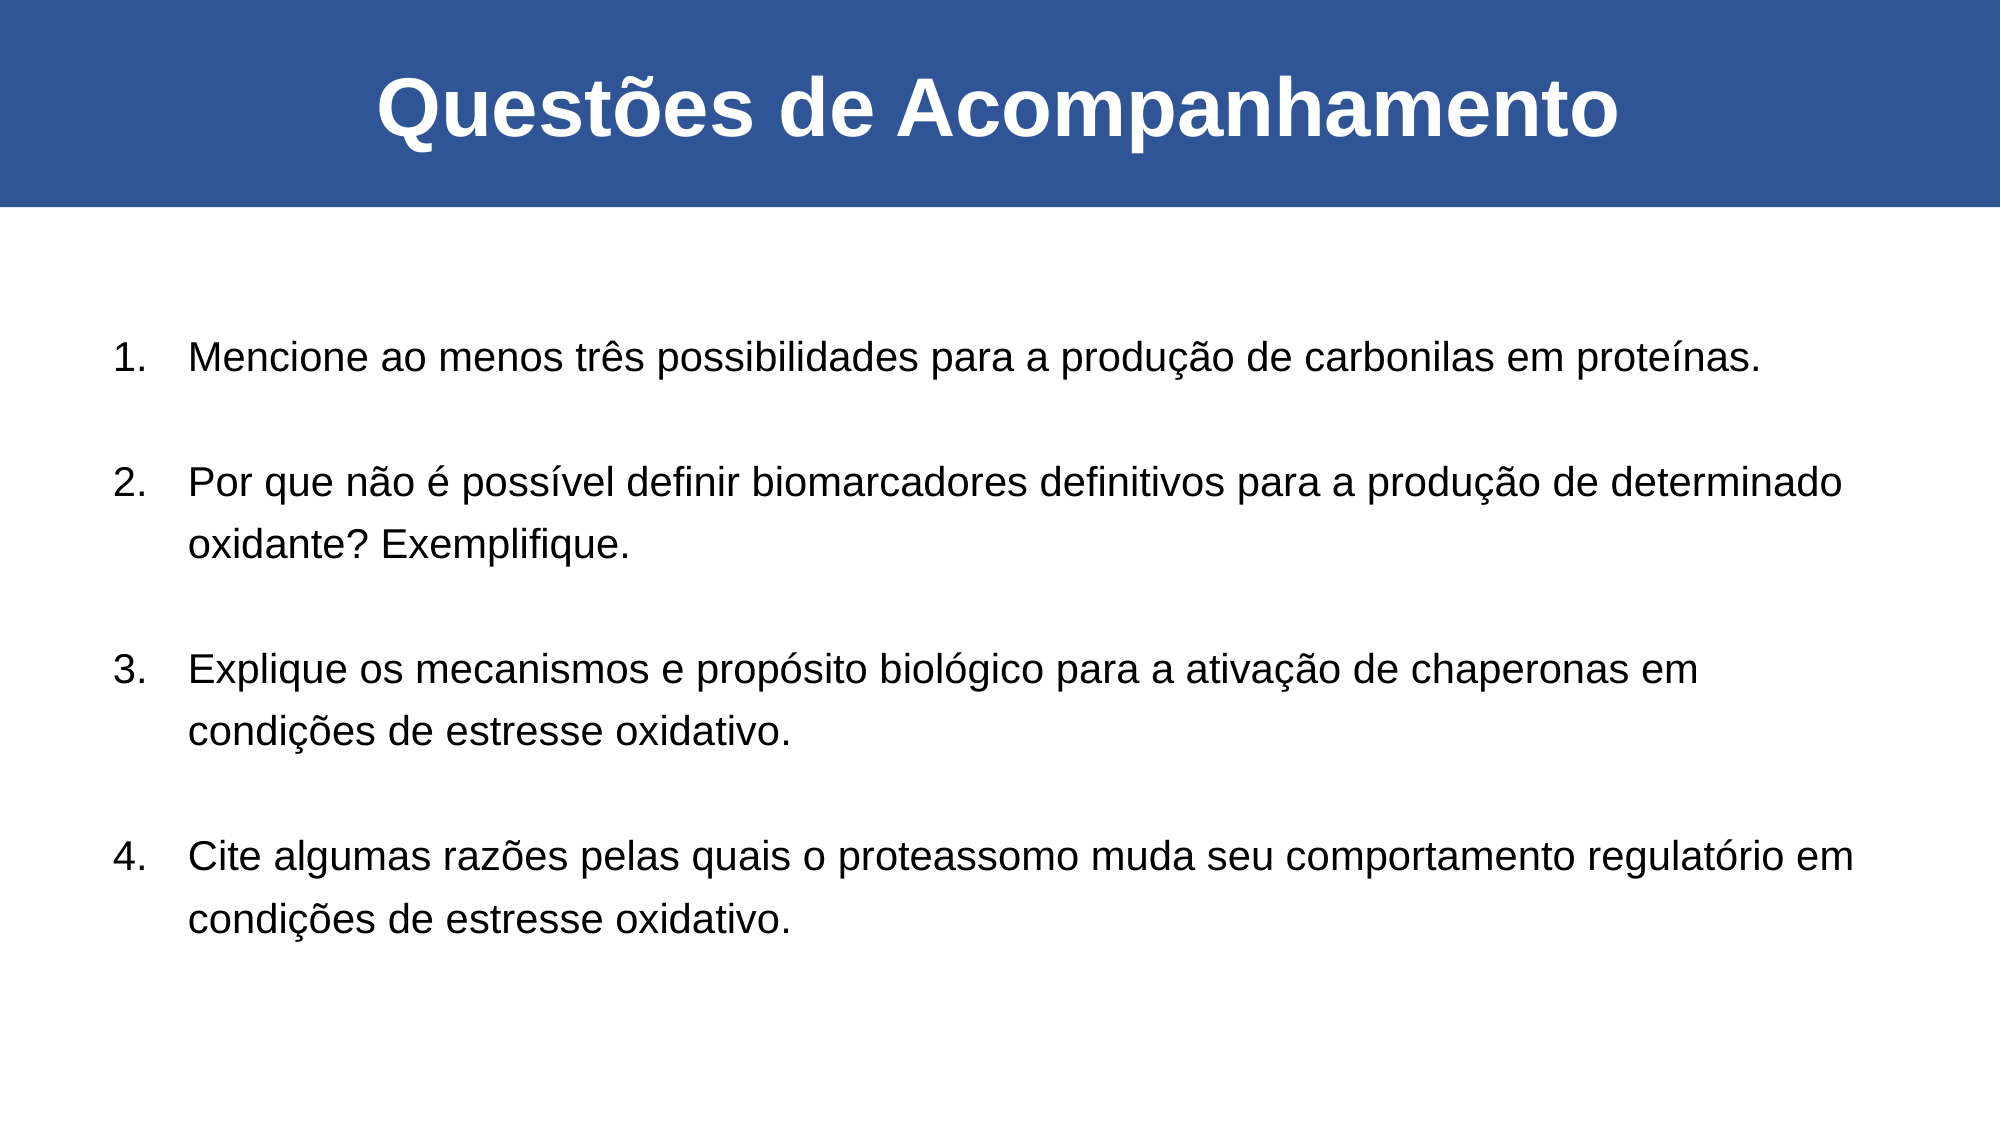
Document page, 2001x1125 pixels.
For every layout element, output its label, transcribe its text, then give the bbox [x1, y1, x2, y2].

text_box Mencione ao menos três possibilidades para a produção de carbonilas em proteínas. Por que não é possível definir biomarcadores definitivos para a produção de determinado oxidante? Exemplifique. Explique os mecanismos e propósito biológico para a ativação de chaperonas em condições de estresse oxidativo. Cite algumas razões pelas quais o proteassomo muda seu comportamento regulatório em condições de estresse oxidativo. [98, 309, 1899, 1012]
text_box Questões de Acompanhamento [0, 0, 2000, 208]
